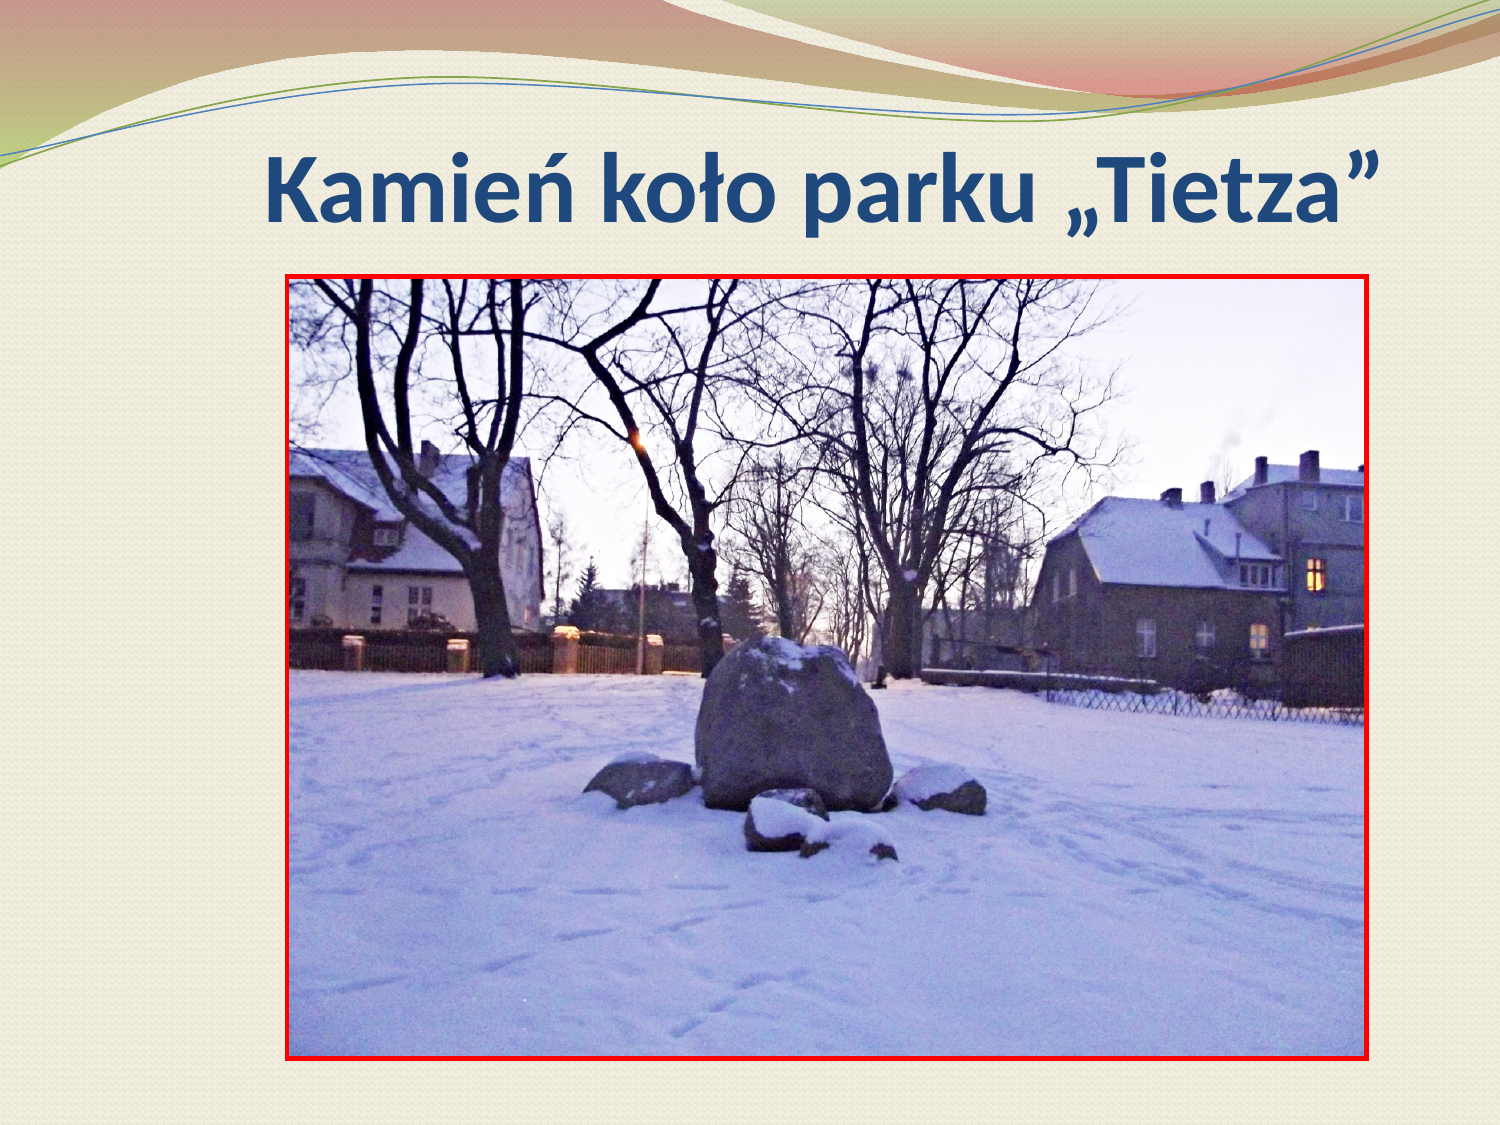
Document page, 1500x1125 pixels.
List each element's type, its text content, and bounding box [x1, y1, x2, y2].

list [288, 278, 1365, 1057]
title Kamień koło parku „Tietza” [150, 54, 1500, 243]
